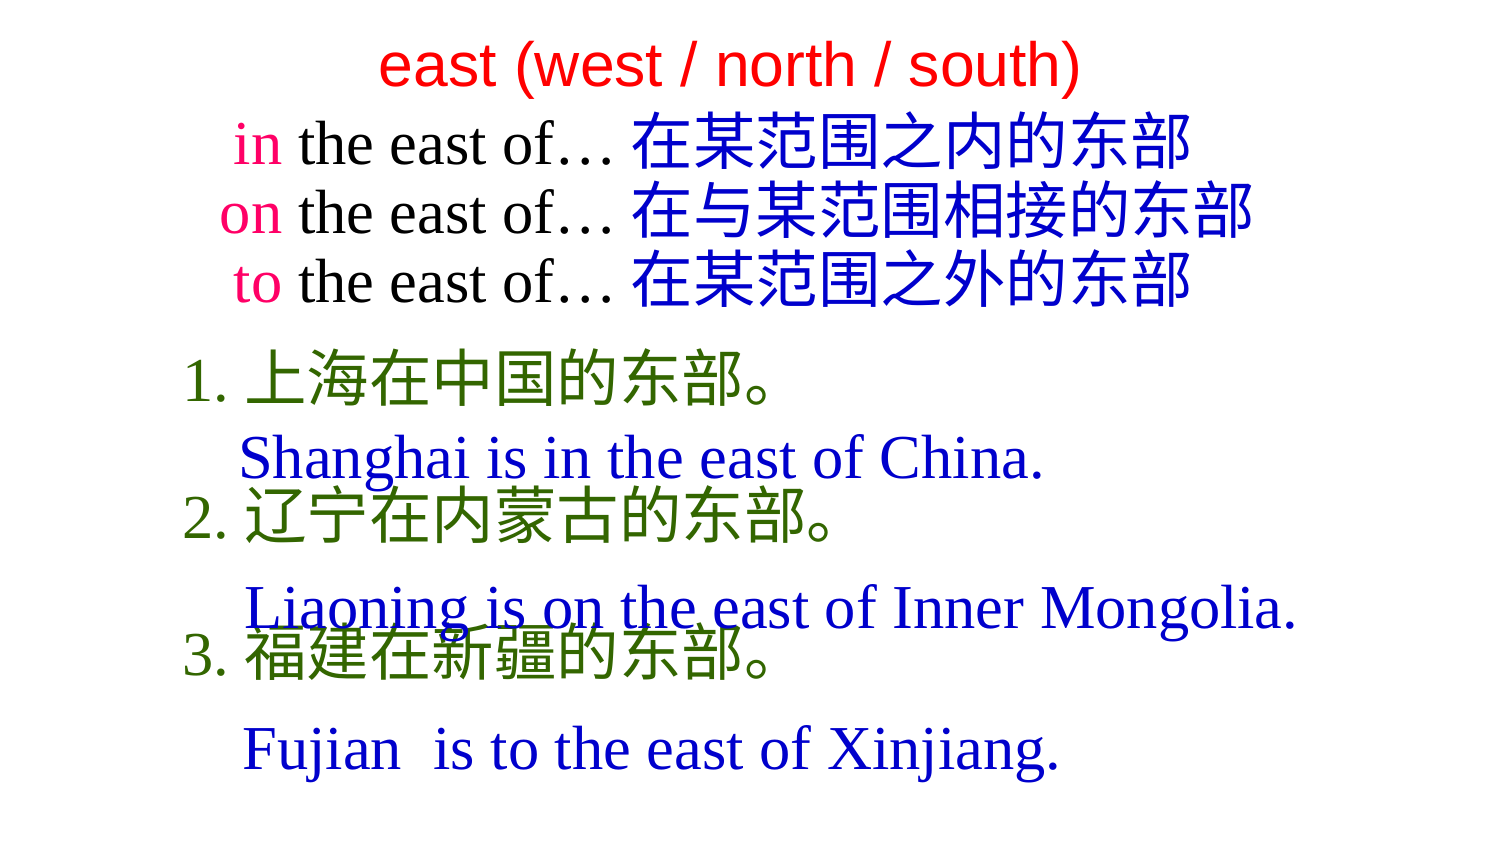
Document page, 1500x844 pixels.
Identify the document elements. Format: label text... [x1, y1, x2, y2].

text_box in the east of… on the east of… to the east of… [189, 129, 619, 316]
text_box east (west / north / south) [254, 18, 1208, 105]
text_box Shanghai is in the east of China. [227, 410, 1096, 497]
text_box Fujian is to the east of Xinjiang. [231, 701, 1074, 788]
text_box 在某范围之内的东部 在与某范围相接的东部 在某范围之外的东部 [619, 129, 1283, 316]
text_box 1.上海在中国的东部。 2.辽宁在内蒙古的东部。 3.福建在新疆的东部。 [171, 365, 1329, 689]
text_box Liaoning is on the east of Inner Mongolia. [232, 560, 1311, 647]
